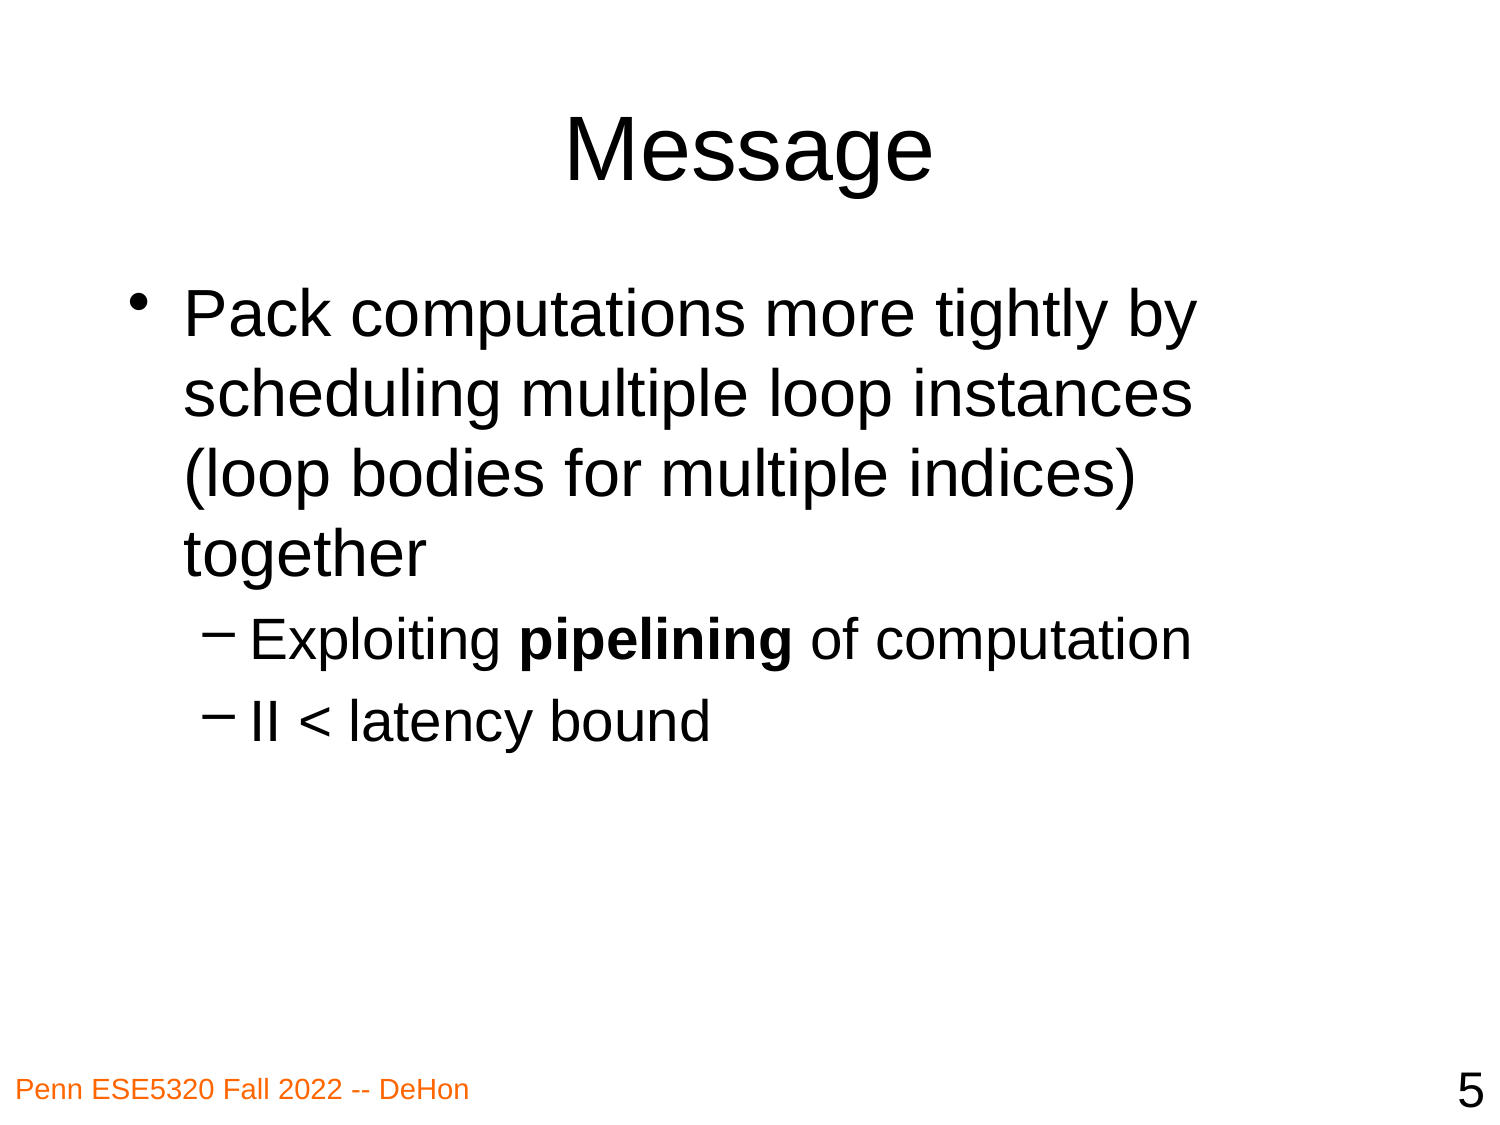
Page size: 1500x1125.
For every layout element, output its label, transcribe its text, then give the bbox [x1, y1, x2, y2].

slide_number 5 [1187, 1049, 1500, 1125]
slide_number Penn ESE5320 Fall 2022 -- DeHon [0, 1062, 576, 1125]
title Message [112, 49, 1388, 238]
list Pack computations more tightly by scheduling multiple loop instances (loop bodies for multiple indices) together Exploiting pipelining of computation II < latency bound [112, 262, 1388, 1026]
